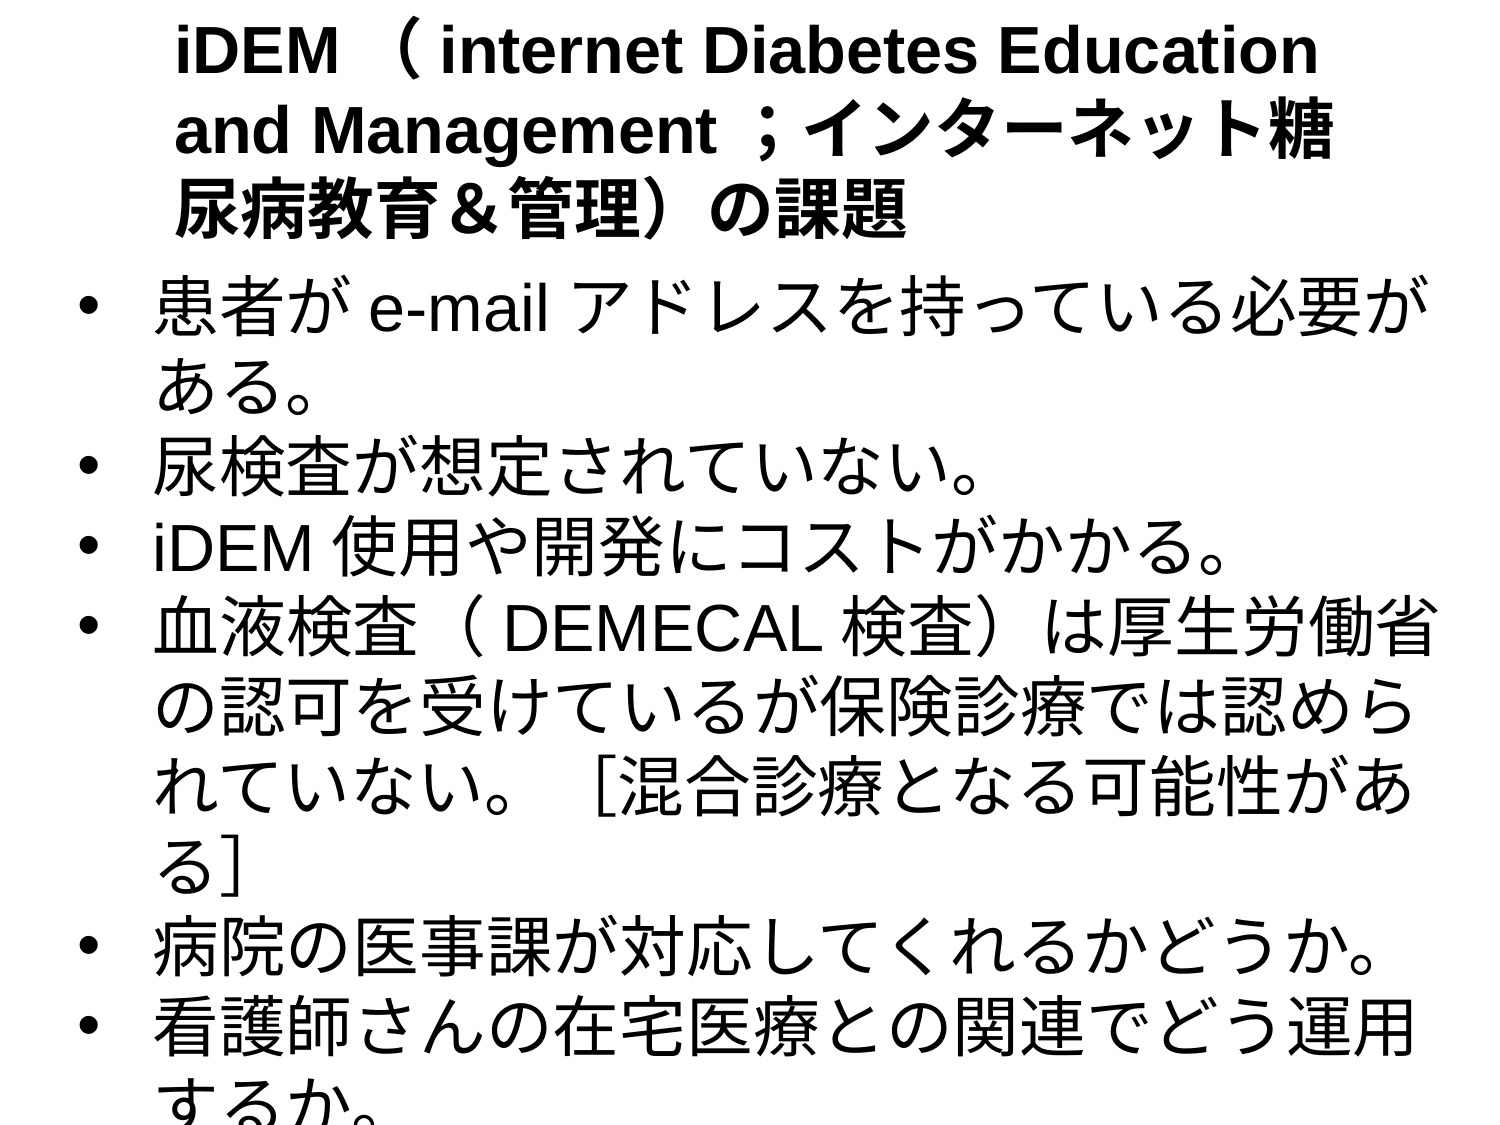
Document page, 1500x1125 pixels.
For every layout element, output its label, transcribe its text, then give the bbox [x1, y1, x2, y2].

text_box 患者がe-mailアドレスを持っている必要がある。 尿検査が想定されていない。 iDEM使用や開発にコストがかかる。 血液検査（DEMECAL検査）は厚生労働省の認可を受けているが保険診療では認められていない。［混合診療となる可能性がある］ 病院の医事課が対応してくれるかどうか。 看護師さんの在宅医療との関連でどう運用するか。 患者教育の評価が可能かどうか。 [62, 257, 1469, 1125]
text_box iDEM（internet Diabetes Education and Management；インターネット糖尿病教育＆管理）の課題 [159, 0, 1372, 255]
